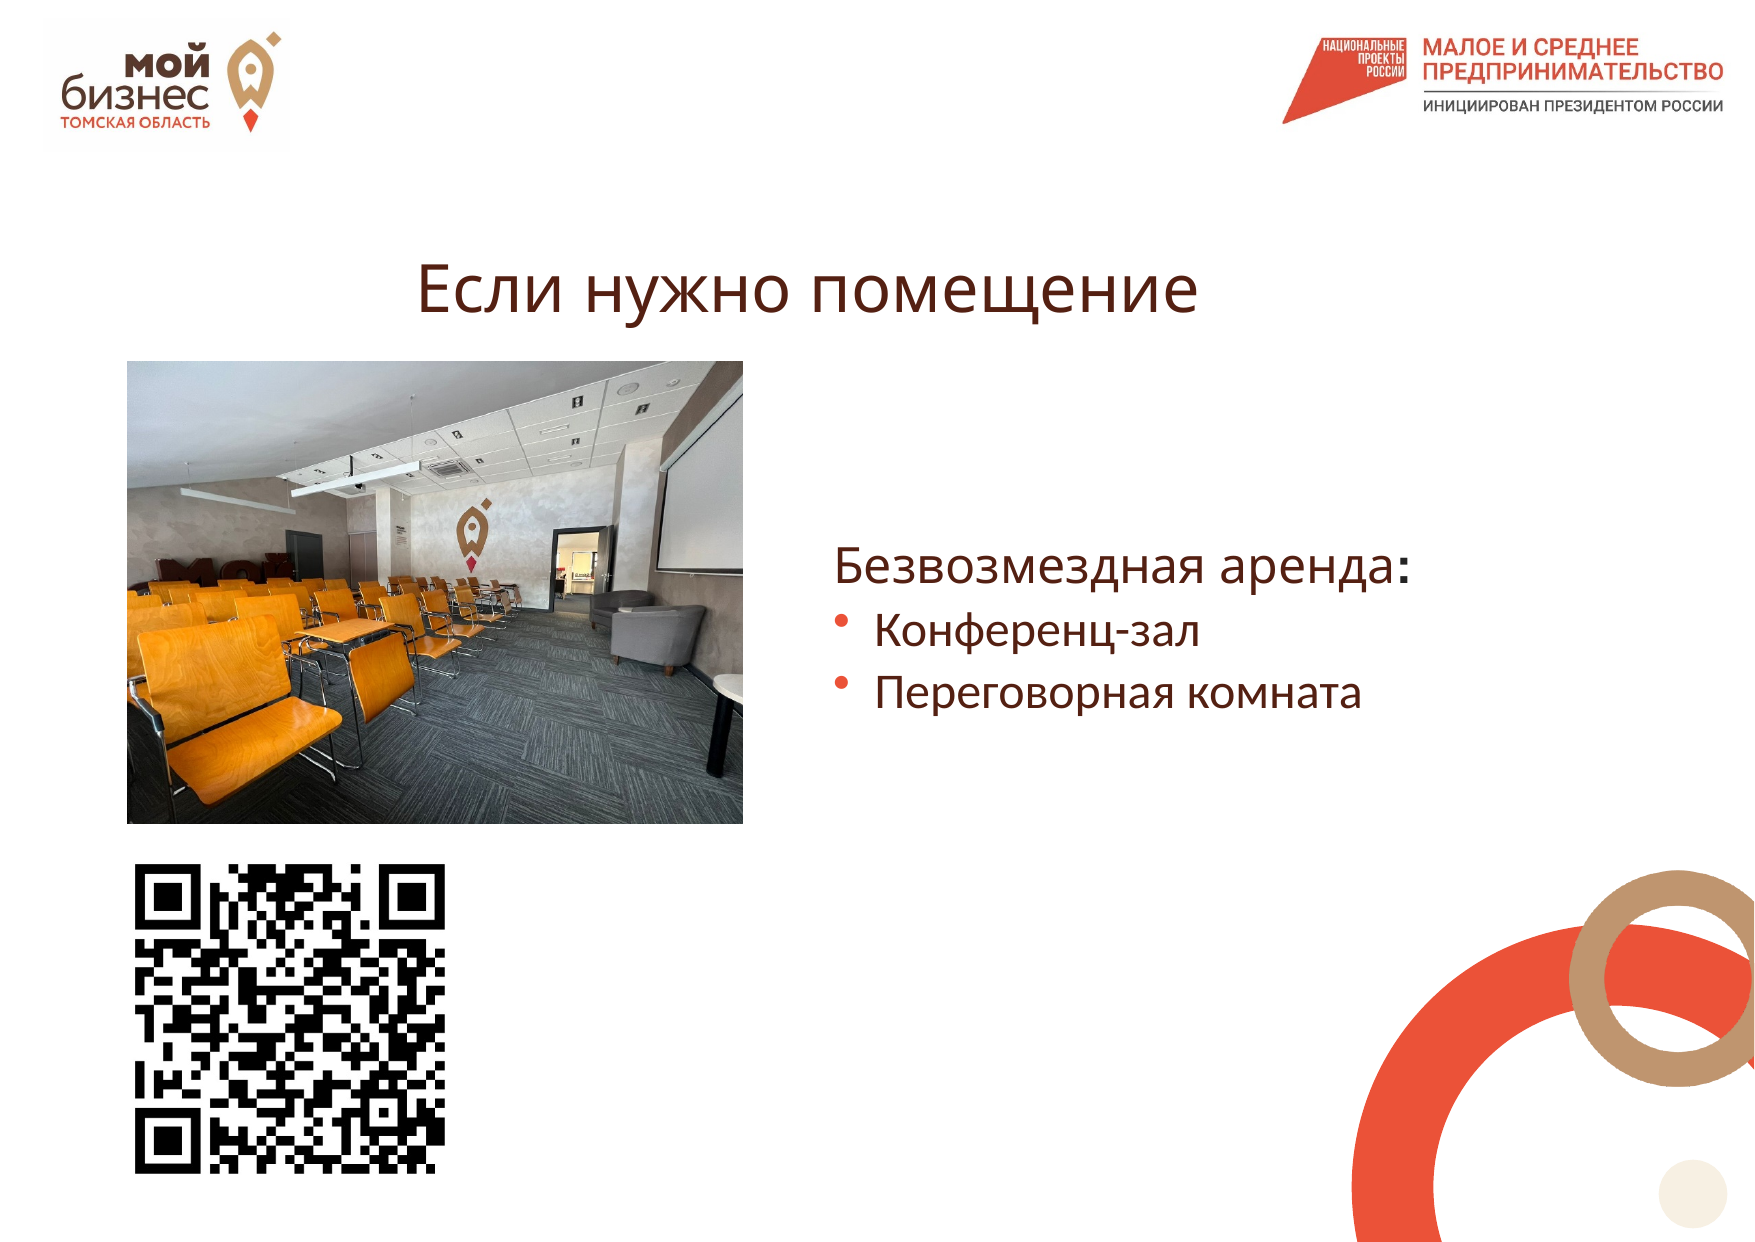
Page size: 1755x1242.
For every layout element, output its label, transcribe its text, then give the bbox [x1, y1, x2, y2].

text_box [1351, 869, 1755, 1242]
list Безвозмездная аренда: Конференц-зал Переговорная комната [633, 531, 1755, 1240]
title Если нужно помещение [415, 245, 1362, 407]
picture [116, 845, 463, 1192]
picture [1275, 0, 1731, 152]
picture [126, 361, 744, 824]
picture [43, 18, 290, 152]
